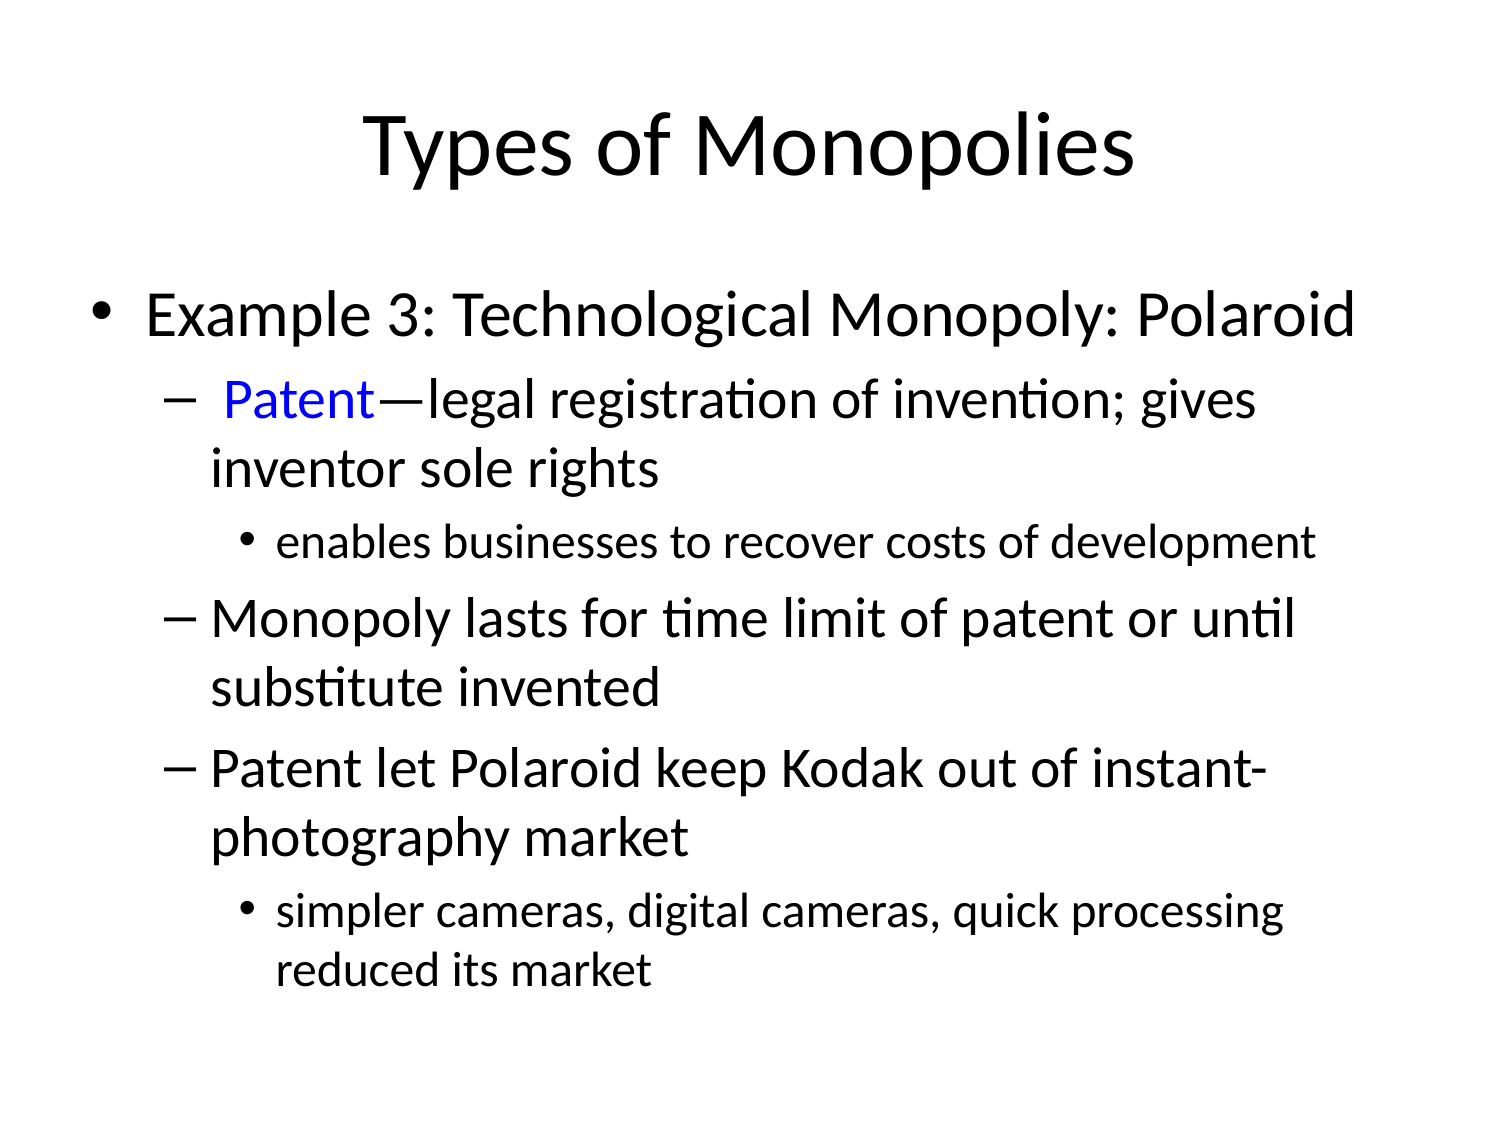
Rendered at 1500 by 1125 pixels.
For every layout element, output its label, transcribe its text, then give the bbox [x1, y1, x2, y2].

list Example 3: Technological Monopoly: Polaroid Patent—legal registration of invention; gives inventor sole rights enables businesses to recover costs of development Monopoly lasts for time limit of patent or until substitute invented Patent let Polaroid keep Kodak out of instant-photography market simpler cameras, digital cameras, quick processing reduced its market [75, 262, 1425, 1005]
title Types of Monopolies [75, 45, 1425, 233]
